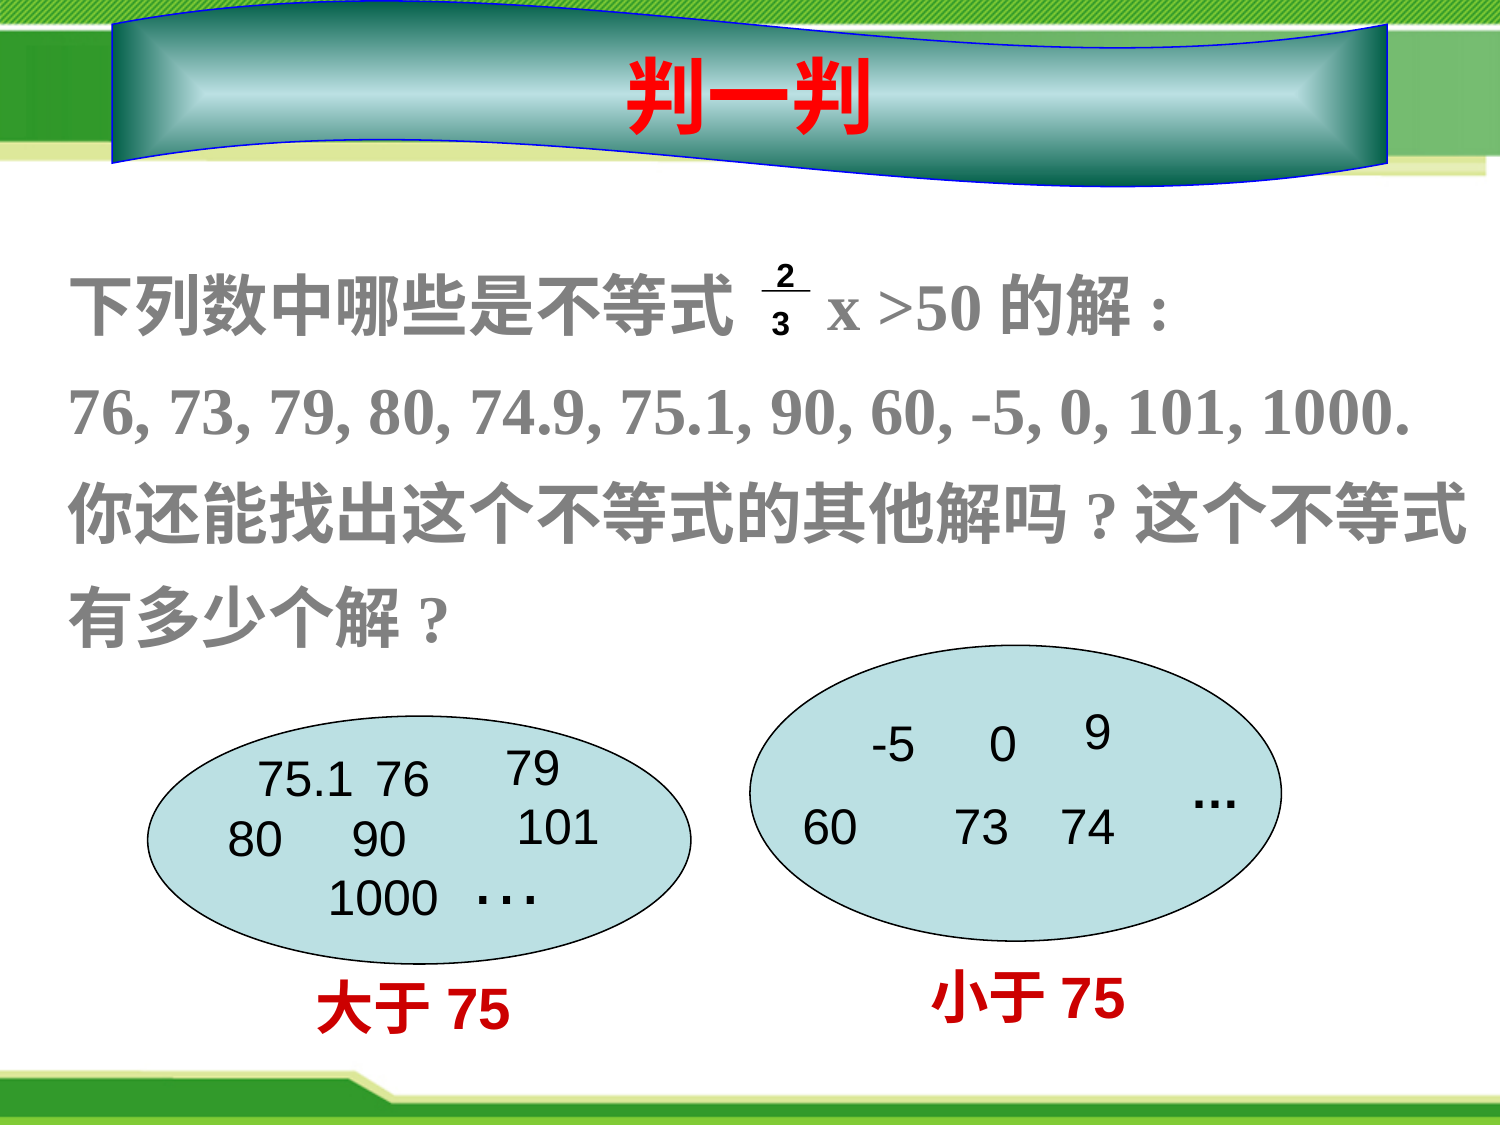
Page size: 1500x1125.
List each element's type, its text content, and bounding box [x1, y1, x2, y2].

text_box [52, 232, 1500, 664]
picture [0, 0, 1500, 1125]
text_box 大于75 [301, 964, 564, 1049]
text_box 判一判 [112, 0, 1388, 187]
text_box -5 [856, 704, 932, 779]
text_box [147, 746, 691, 964]
text_box [749, 672, 1275, 942]
text_box 76 [372, 739, 448, 815]
text_box 90 [336, 798, 437, 857]
text_box 9 [1068, 692, 1132, 768]
text_box 73 [939, 786, 1045, 862]
text_box 0 [974, 704, 1037, 779]
text_box 75.1 [242, 739, 372, 815]
text_box 74 [1045, 786, 1133, 862]
text_box 60 [787, 787, 875, 863]
text_box … [1175, 751, 1288, 827]
text_box [261, 716, 531, 857]
text_box 101 [501, 786, 652, 862]
text_box 80 [212, 798, 313, 874]
text_box … [454, 822, 555, 928]
text_box 小于75 [915, 952, 1178, 1038]
text_box 79 [490, 727, 603, 803]
text_box 1000 [312, 857, 476, 933]
